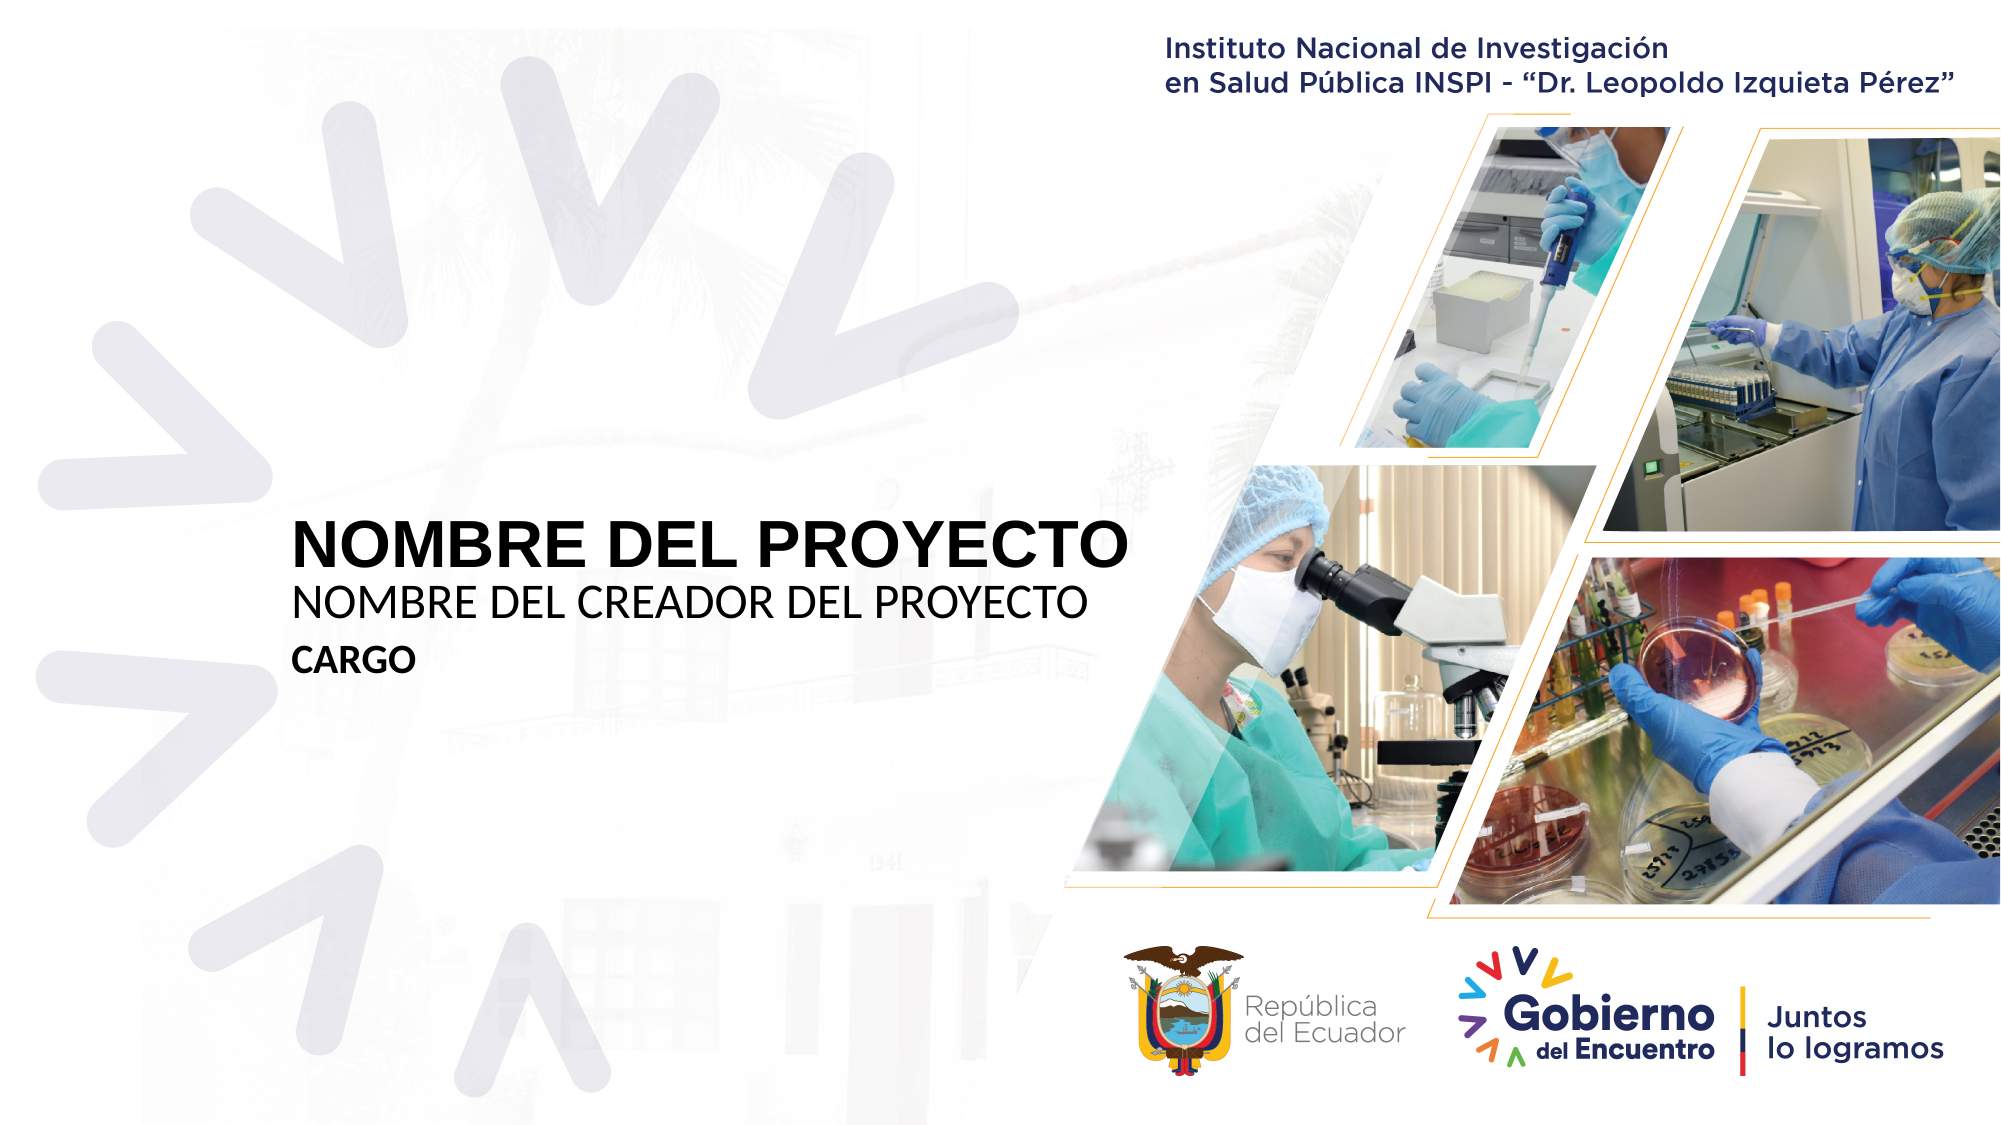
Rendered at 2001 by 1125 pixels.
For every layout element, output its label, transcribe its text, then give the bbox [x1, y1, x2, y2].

picture [0, 0, 2001, 1125]
title NOMBRE DEL PROYECTO [276, 386, 2000, 590]
text_box CARGO [276, 629, 2000, 754]
subtitle NOMBRE DEL CREADOR DEL PROYECTO [276, 590, 2000, 629]
